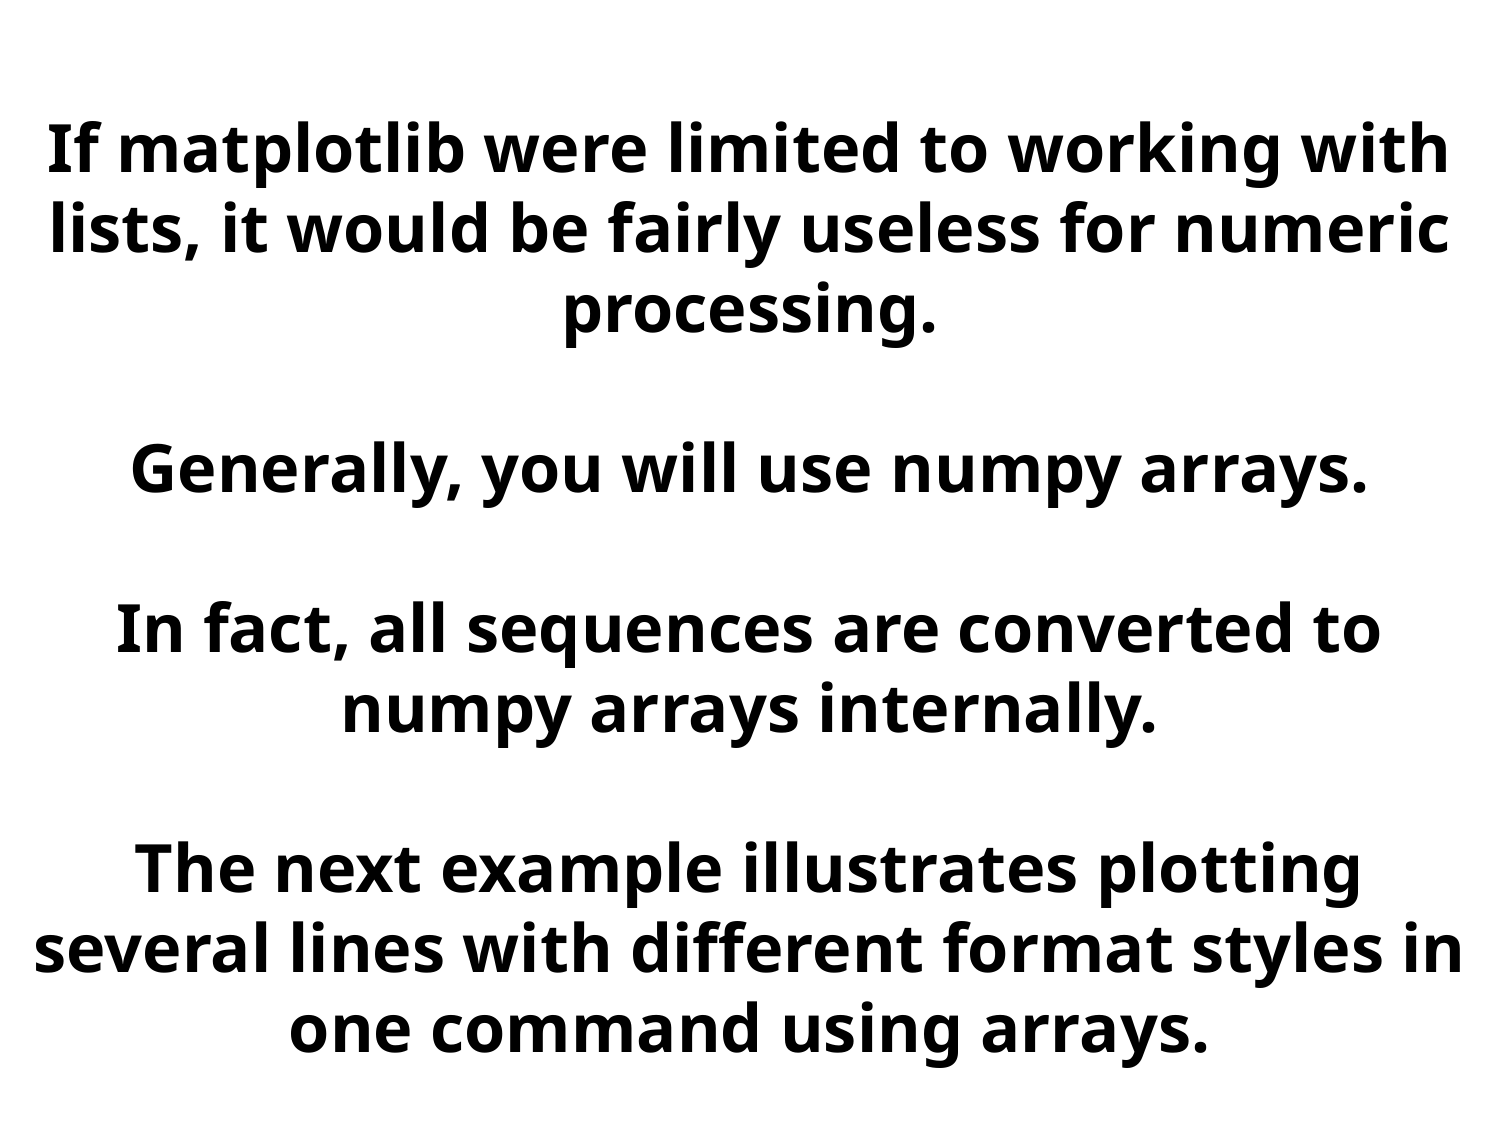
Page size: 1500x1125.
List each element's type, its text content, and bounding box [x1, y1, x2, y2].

text_box If matplotlib were limited to working with lists, it would be fairly useless for numeric processing. Generally, you will use numpy arrays. In fact, all sequences are converted to numpy arrays internally. The next example illustrates plotting several lines with different format styles in one command using arrays. [0, 98, 1500, 1073]
